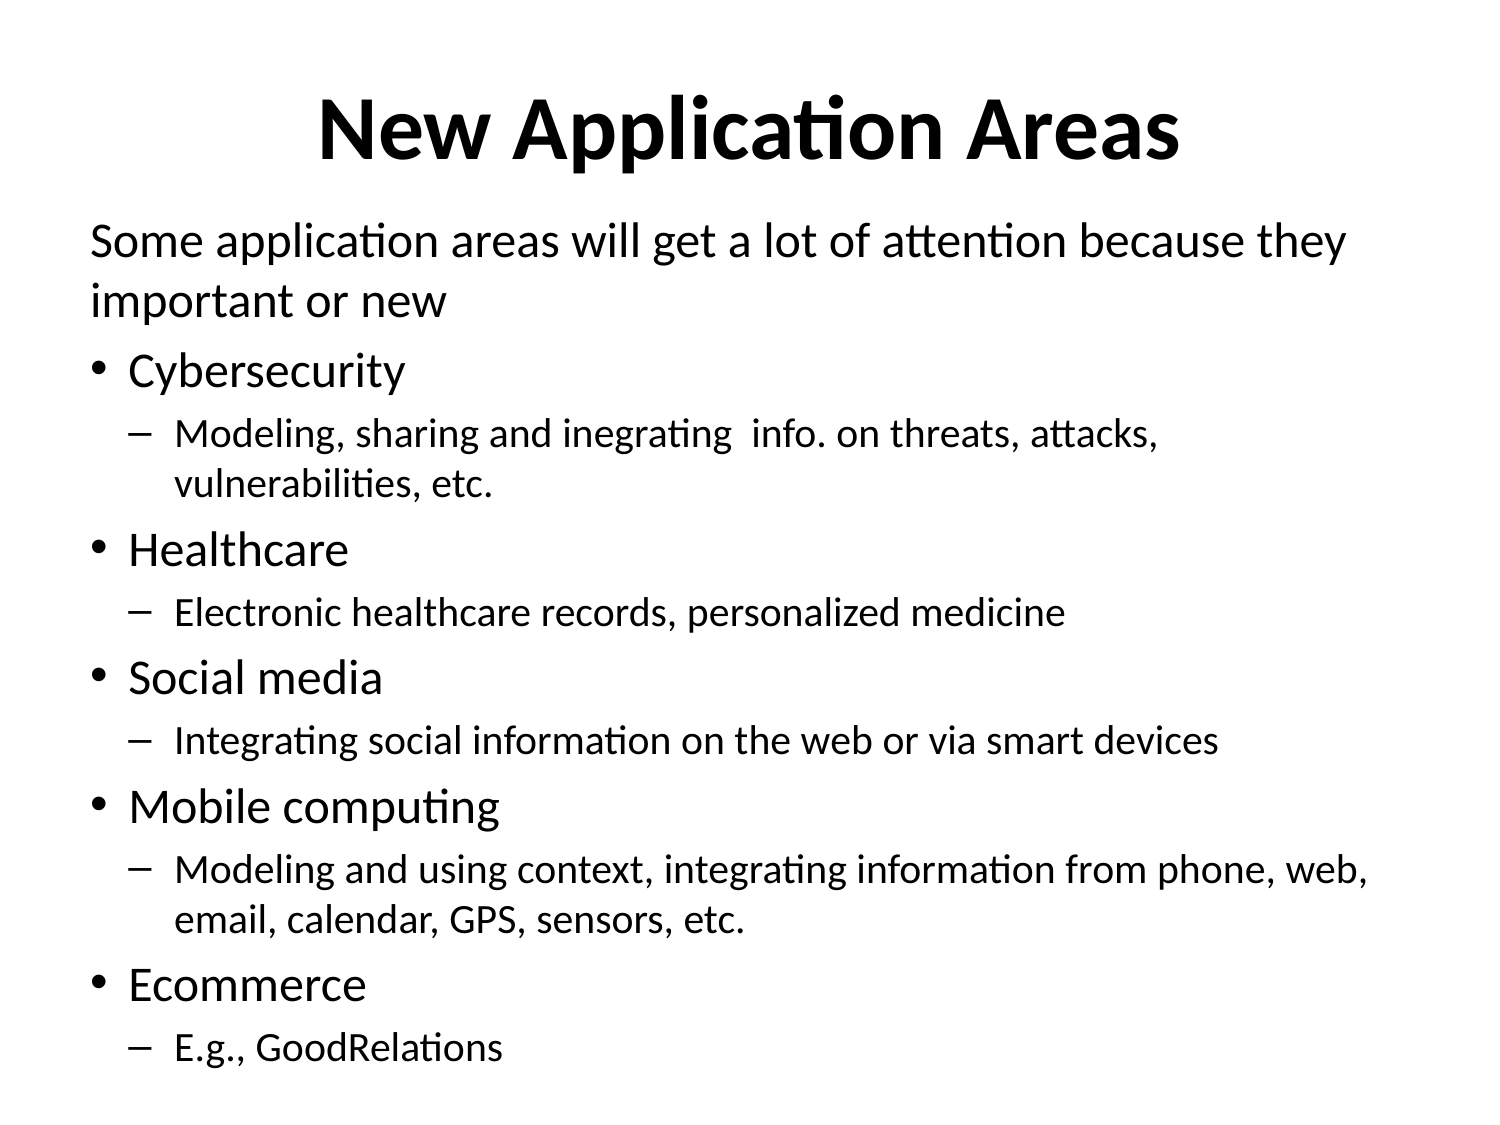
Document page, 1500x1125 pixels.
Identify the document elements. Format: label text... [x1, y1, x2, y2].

title New Application Areas [75, 45, 1425, 200]
list Some application areas will get a lot of attention because they important or new Cybersecurity Modeling, sharing and inegrating info. on threats, attacks, vulnerabilities, etc. Healthcare Electronic healthcare records, personalized medicine Social media Integrating social information on the web or via smart devices Mobile computing Modeling and using context, integrating information from phone, web, email, calendar, GPS, sensors, etc. Ecommerce E.g., GoodRelations [75, 200, 1425, 1125]
